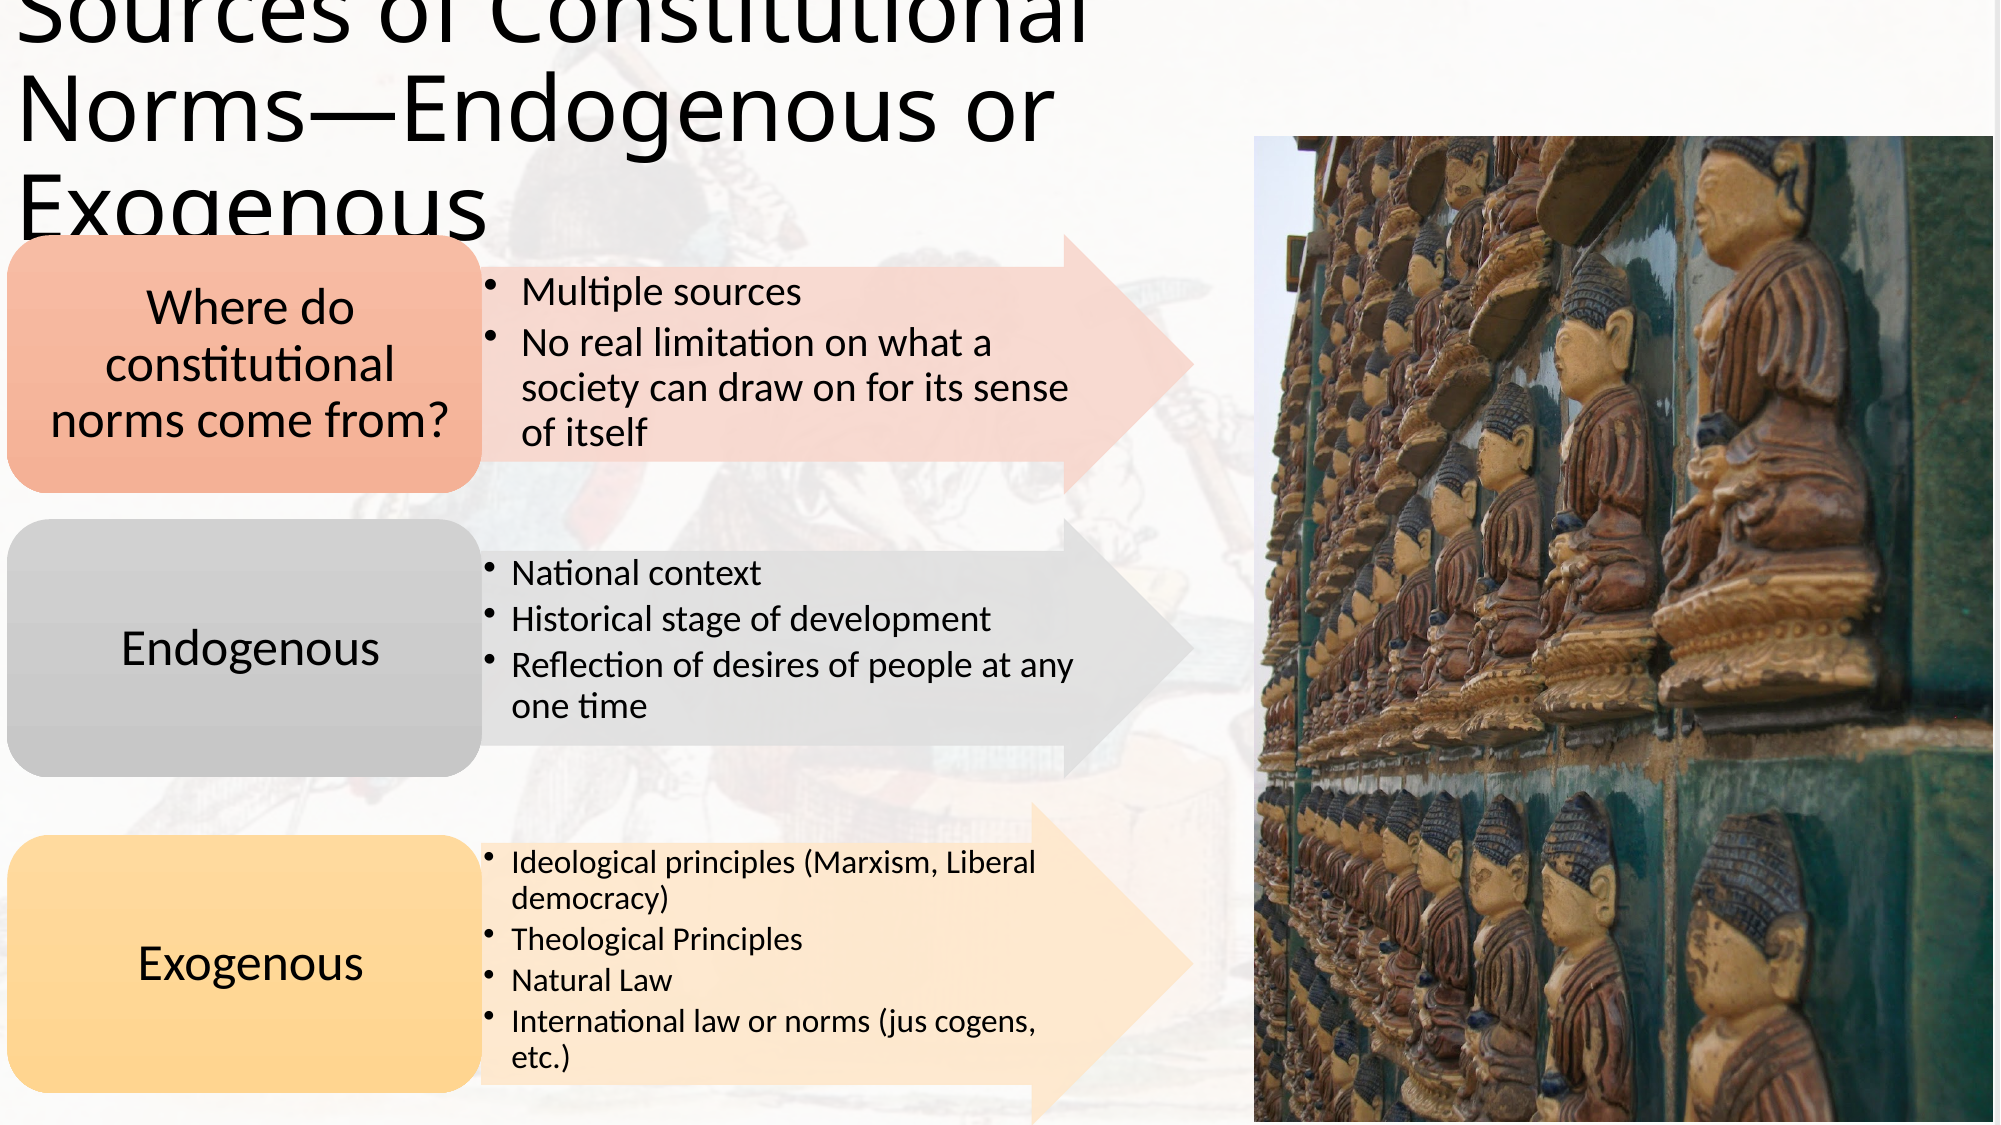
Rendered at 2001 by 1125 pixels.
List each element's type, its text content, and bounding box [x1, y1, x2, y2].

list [1254, 136, 1993, 1122]
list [6, 234, 1194, 1125]
title Sources of Constitutional Norms—Endogenous or Exogenous [0, 3, 1362, 221]
